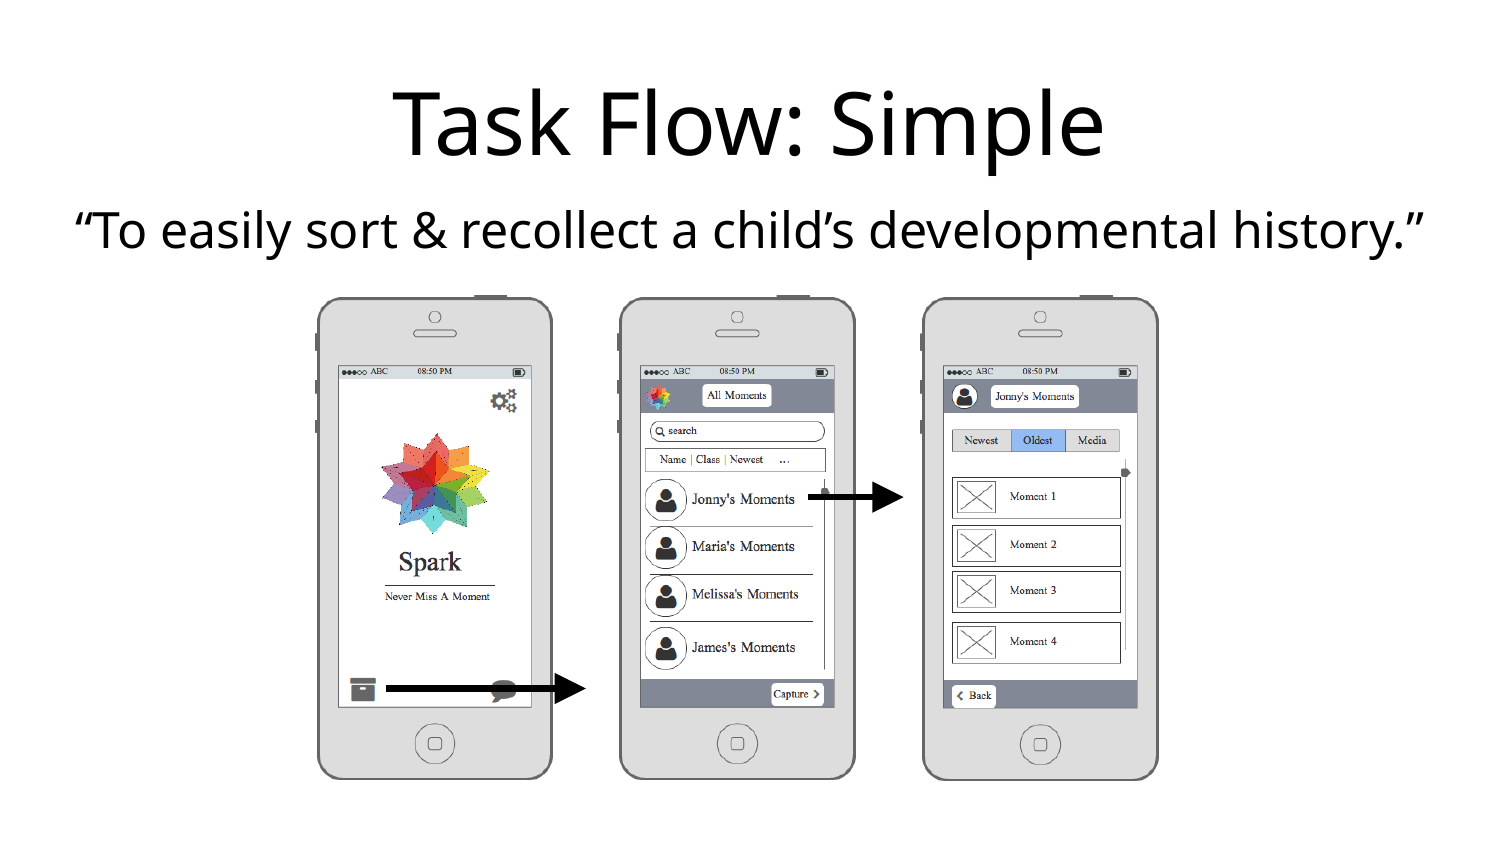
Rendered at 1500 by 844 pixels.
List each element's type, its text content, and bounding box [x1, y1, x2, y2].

picture [314, 294, 554, 781]
picture [617, 294, 857, 781]
picture [920, 294, 1160, 781]
list “To easily sort & recollect a child’s developmental history.” [55, 174, 1444, 256]
title Task Flow: Simple [51, 51, 1449, 189]
